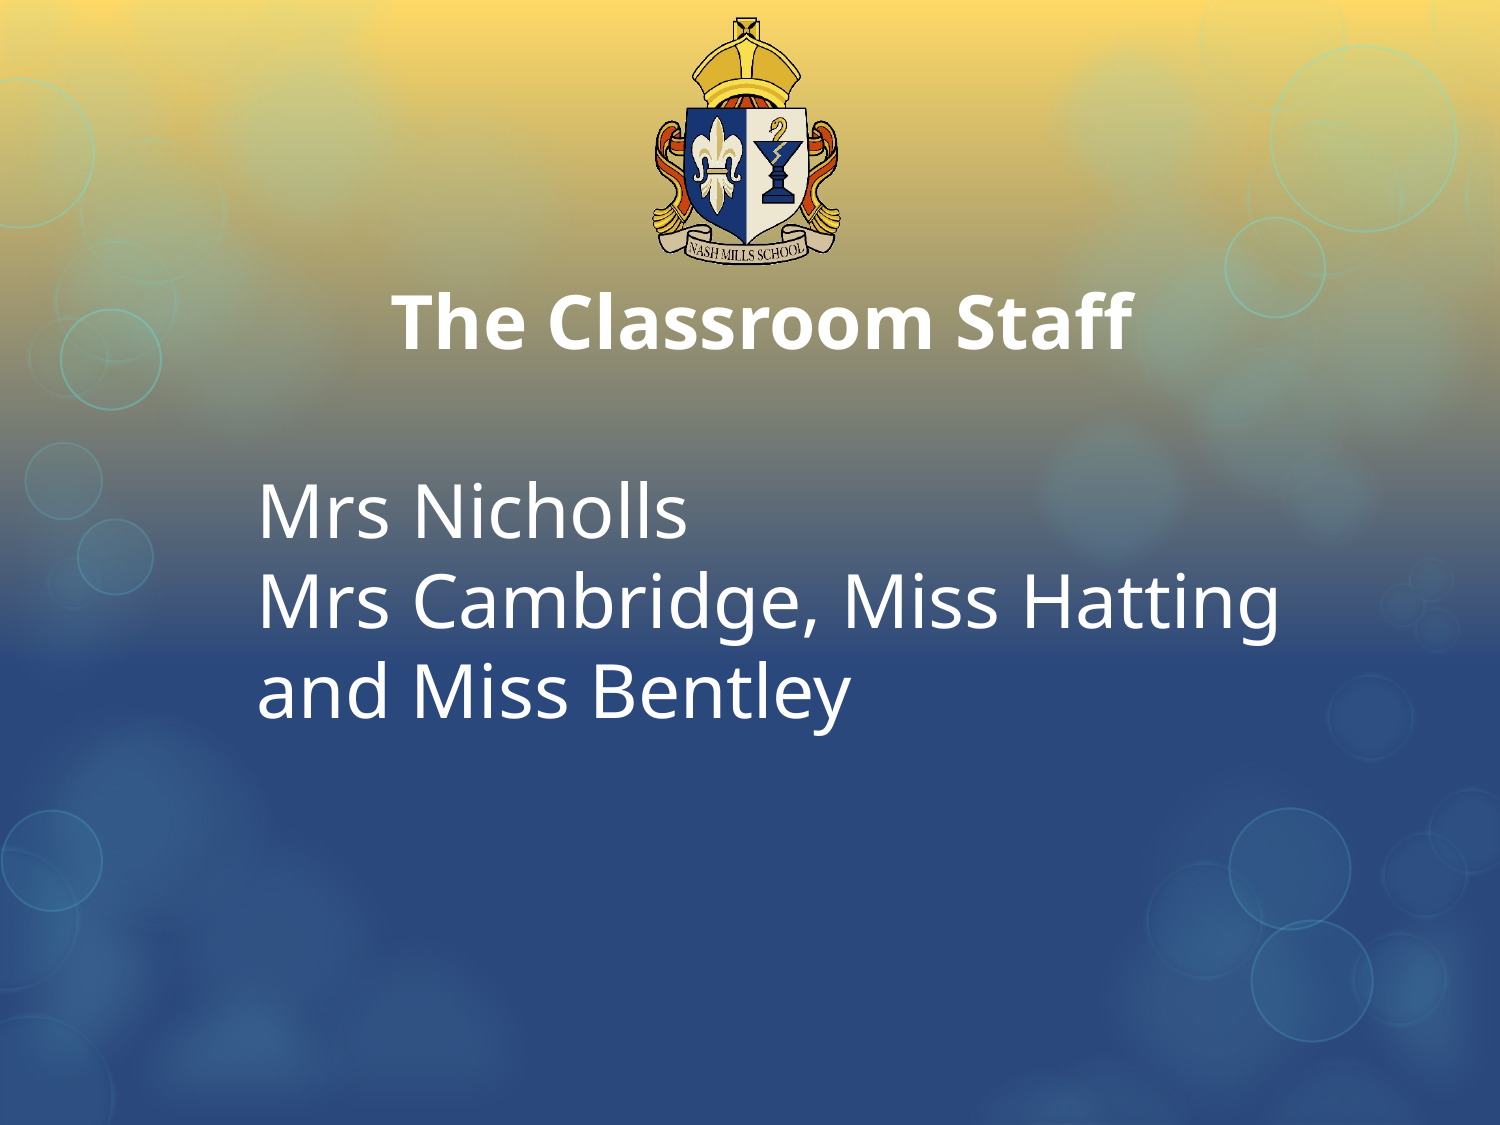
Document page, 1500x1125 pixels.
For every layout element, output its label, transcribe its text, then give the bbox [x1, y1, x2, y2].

text_box Mrs Nicholls Mrs Cambridge, Miss Hatting and Miss Bentley [242, 456, 1358, 742]
text_box The Classroom Staff [64, 267, 1459, 372]
picture [643, 6, 849, 276]
